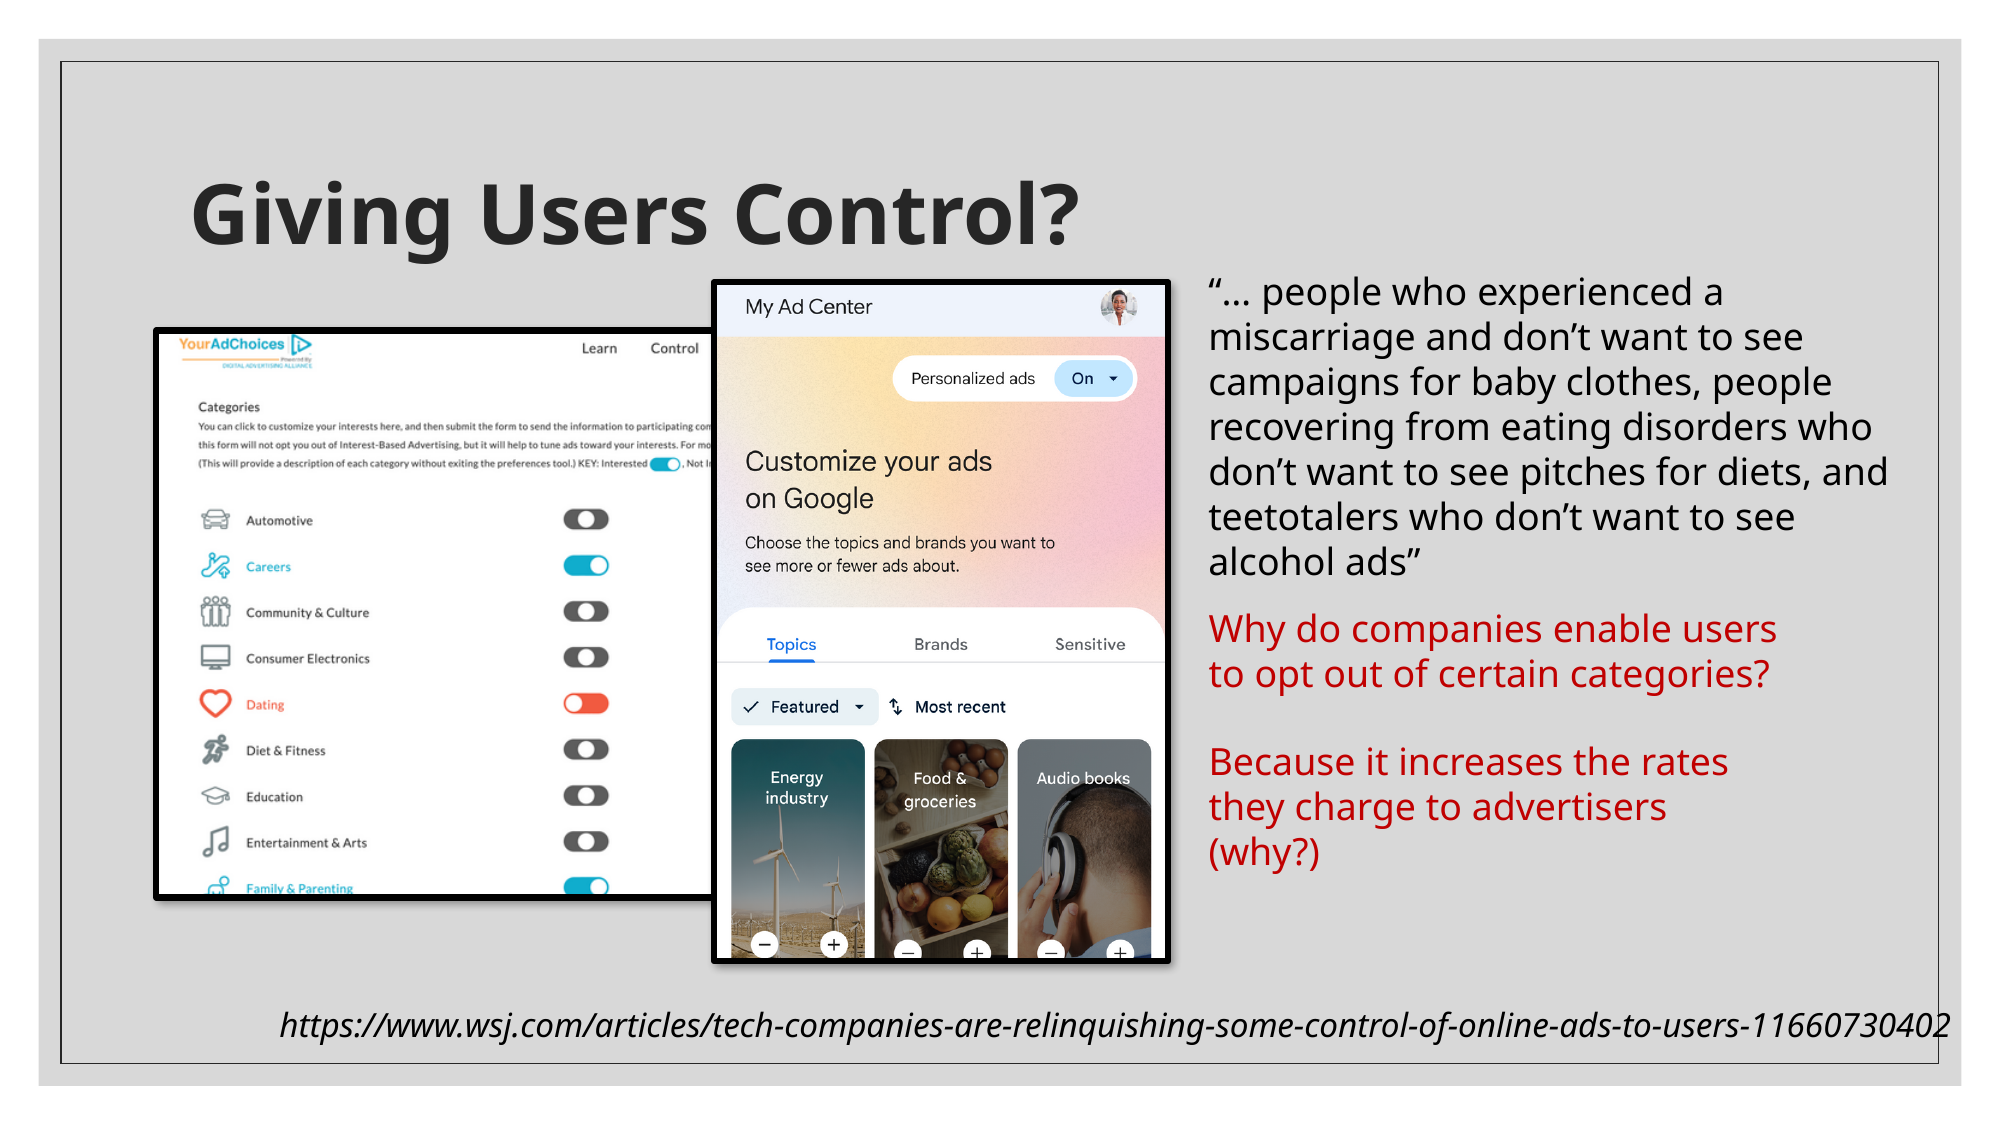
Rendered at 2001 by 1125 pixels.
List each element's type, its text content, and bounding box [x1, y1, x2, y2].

text_box https://www.wsj.com/articles/tech-companies-are-relinquishing-some-control-of-online-ads-to-users-11660730402 [264, 996, 1968, 1052]
text_box “… people who experienced a miscarriage and don’t want to see campaigns for baby clothes, people recovering from eating disorders who don’t want to see pitches for diets, and teetotalers who don’t want to see alcohol ads” [1193, 260, 1922, 591]
title Giving Users Control? [174, 105, 1825, 331]
picture [159, 285, 1165, 958]
text_box Because it increases the rates they charge to advertisers (why?) [1193, 730, 1795, 881]
text_box Why do companies enable users to opt out of certain categories? [1193, 598, 1795, 703]
